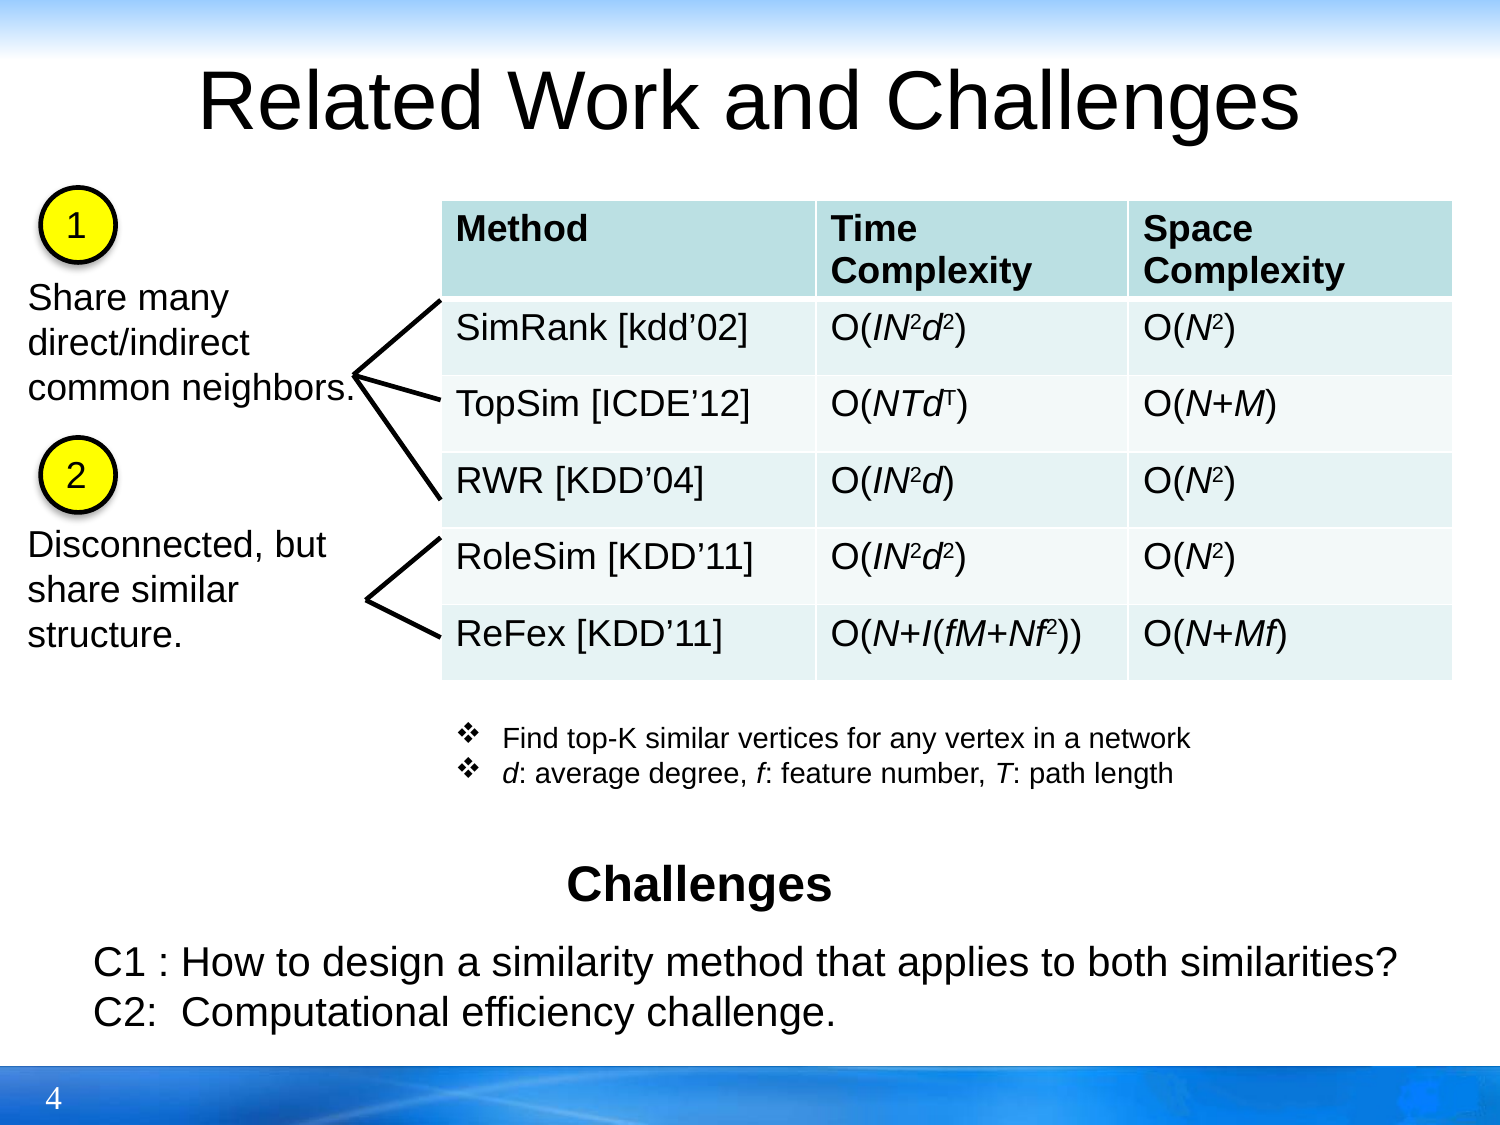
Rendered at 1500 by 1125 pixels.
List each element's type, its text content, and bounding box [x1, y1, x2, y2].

table_cell O(NTdT) [817, 376, 1127, 451]
table_cell O(IN2d) [817, 453, 1127, 527]
table_header Space Complexity [1129, 201, 1452, 296]
text_box C1 : How to design a similarity method that applies to both similarities? C2: Computational efficiency challenge. [78, 927, 1482, 1092]
table_cell SimRank [kdd’02] [443, 302, 815, 375]
text_box Share many direct/indirect common neighbors. [12, 265, 397, 416]
table_cell O(IN2d2) [817, 529, 1127, 604]
table_header Method [442, 201, 815, 296]
table_cell RoleSim [KDD’11] [442, 529, 815, 604]
text_box Find top-K similar vertices for any vertex in a network d: average degree, f: feature number, T: path length [440, 711, 1329, 797]
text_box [352, 299, 441, 374]
text_box Challenges [551, 844, 848, 919]
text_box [352, 407, 441, 501]
table_cell O(N+Mf) [1129, 605, 1452, 680]
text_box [352, 374, 441, 401]
title Related Work and Challenges [40, 30, 1460, 162]
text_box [40, 187, 116, 263]
table_cell O(N2) [1129, 453, 1452, 527]
table_cell O(IN2d2) [817, 302, 1127, 375]
table_cell RWR [KDD’04] [442, 453, 815, 527]
picture [0, 1066, 1500, 1125]
table_header Time Complexity [817, 201, 1127, 296]
table_cell O(N2) [1129, 529, 1452, 604]
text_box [40, 437, 116, 513]
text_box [365, 537, 441, 599]
table_cell O(N+I(fM+Nf2)) [817, 605, 1127, 680]
table_cell O(N2) [1129, 302, 1452, 375]
table_cell ReFex [KDD’11] [442, 605, 815, 680]
table_cell O(N+M) [1129, 376, 1452, 451]
table_cell TopSim [ICDE’12] [444, 376, 815, 451]
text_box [365, 599, 441, 638]
text_box Disconnected, but share similar structure. [12, 512, 350, 663]
